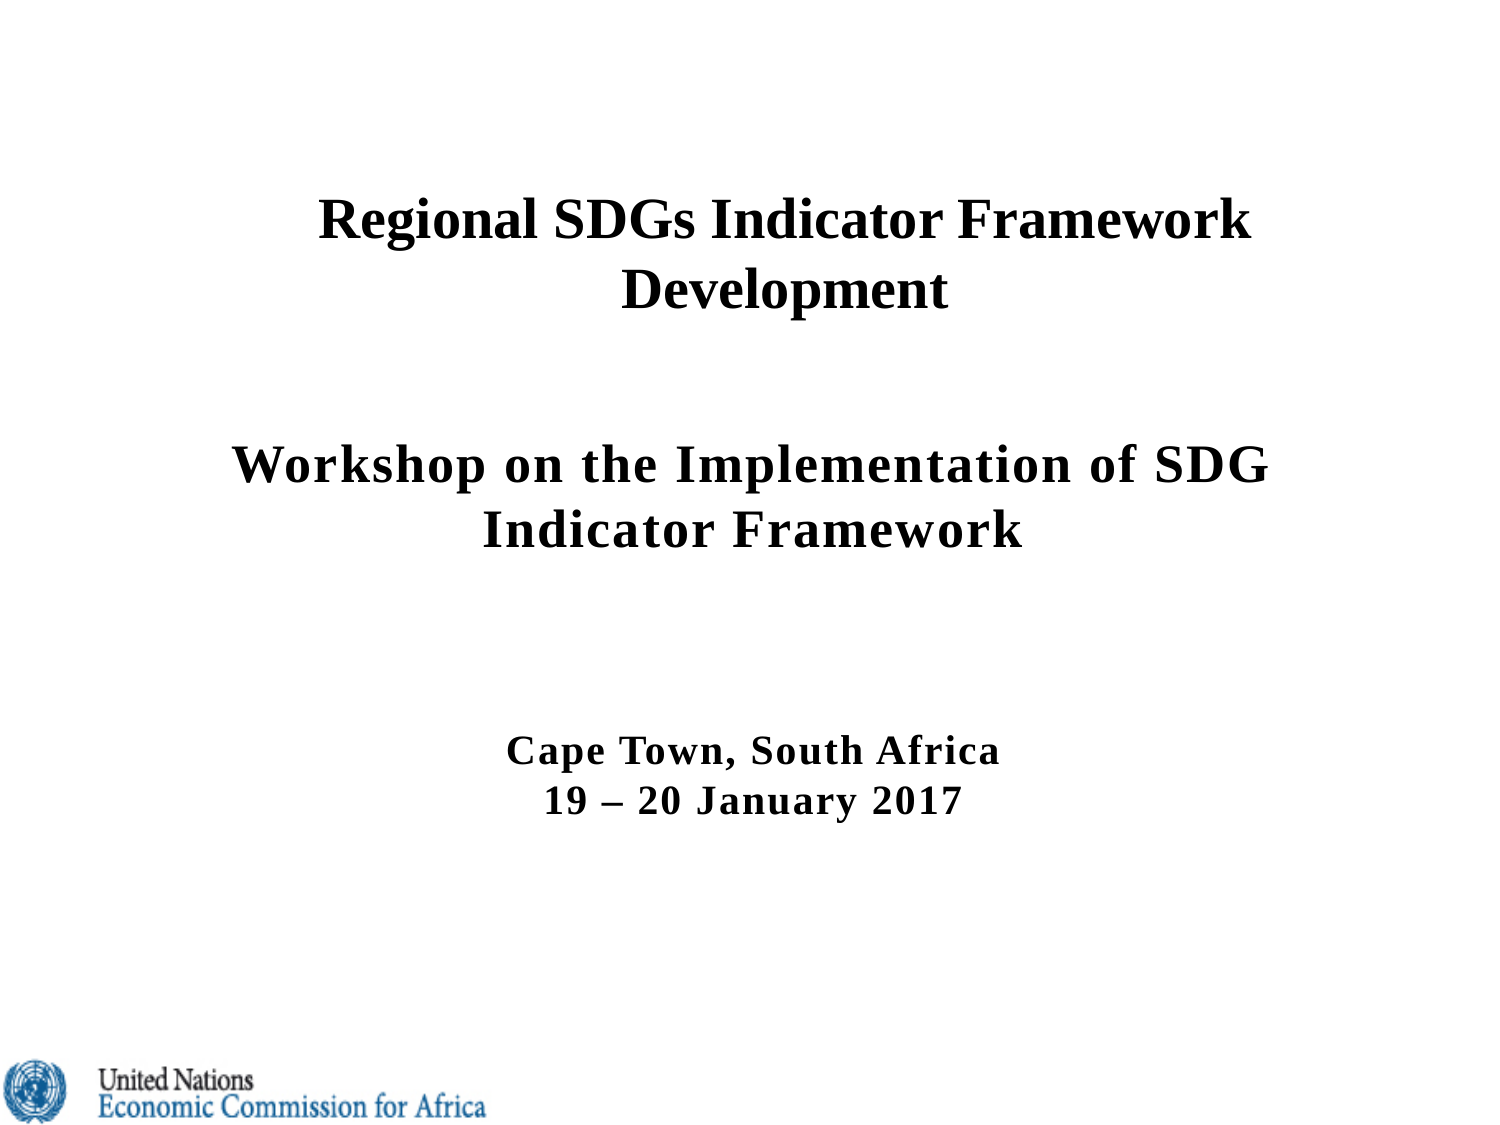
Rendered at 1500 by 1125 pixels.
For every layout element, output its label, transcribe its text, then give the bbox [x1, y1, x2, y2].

picture [0, 1058, 497, 1125]
text_box Workshop on the Implementation of SDG Indicator Framework Cape Town, South Africa 19 – 20 January 2017 [118, 420, 1388, 831]
text_box Regional SDGs Indicator Framework Development [159, 172, 1412, 328]
